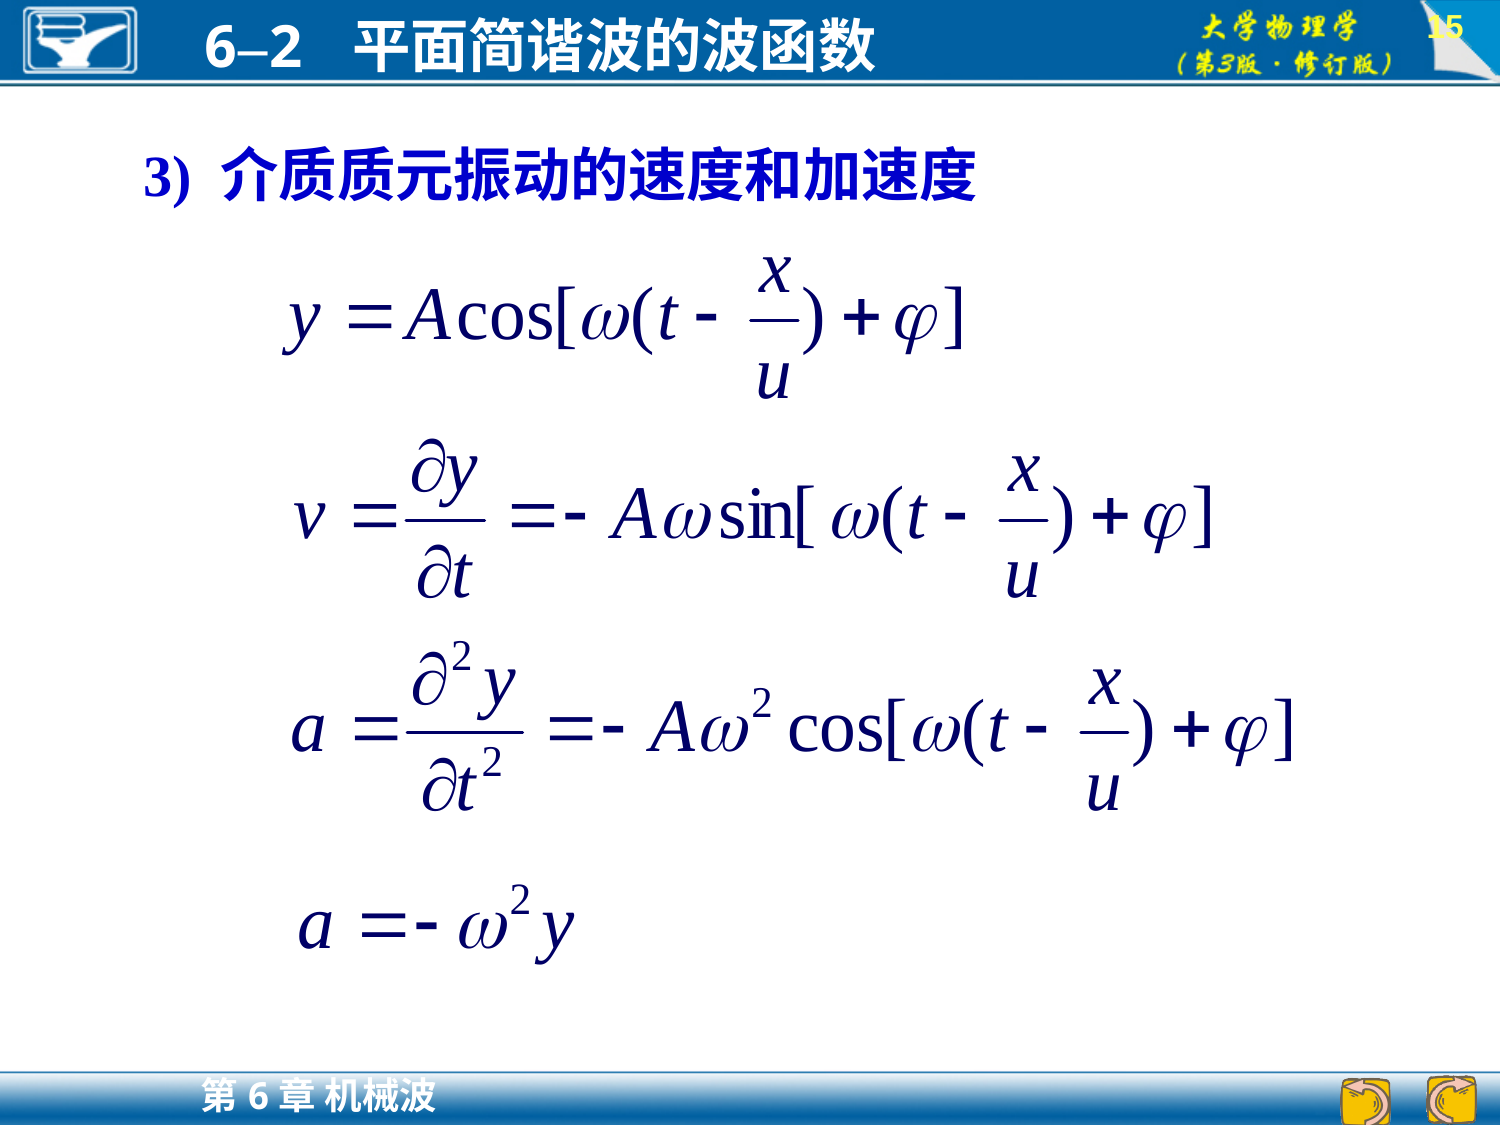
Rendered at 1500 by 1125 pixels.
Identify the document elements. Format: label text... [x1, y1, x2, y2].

text_box 3) 介质质元振动的速度和加速度 [128, 113, 1254, 216]
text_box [286, 865, 587, 977]
picture [0, 0, 1500, 1125]
footer 15 [1411, 0, 1500, 69]
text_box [269, 219, 973, 411]
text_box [283, 419, 1219, 610]
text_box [279, 619, 1301, 823]
